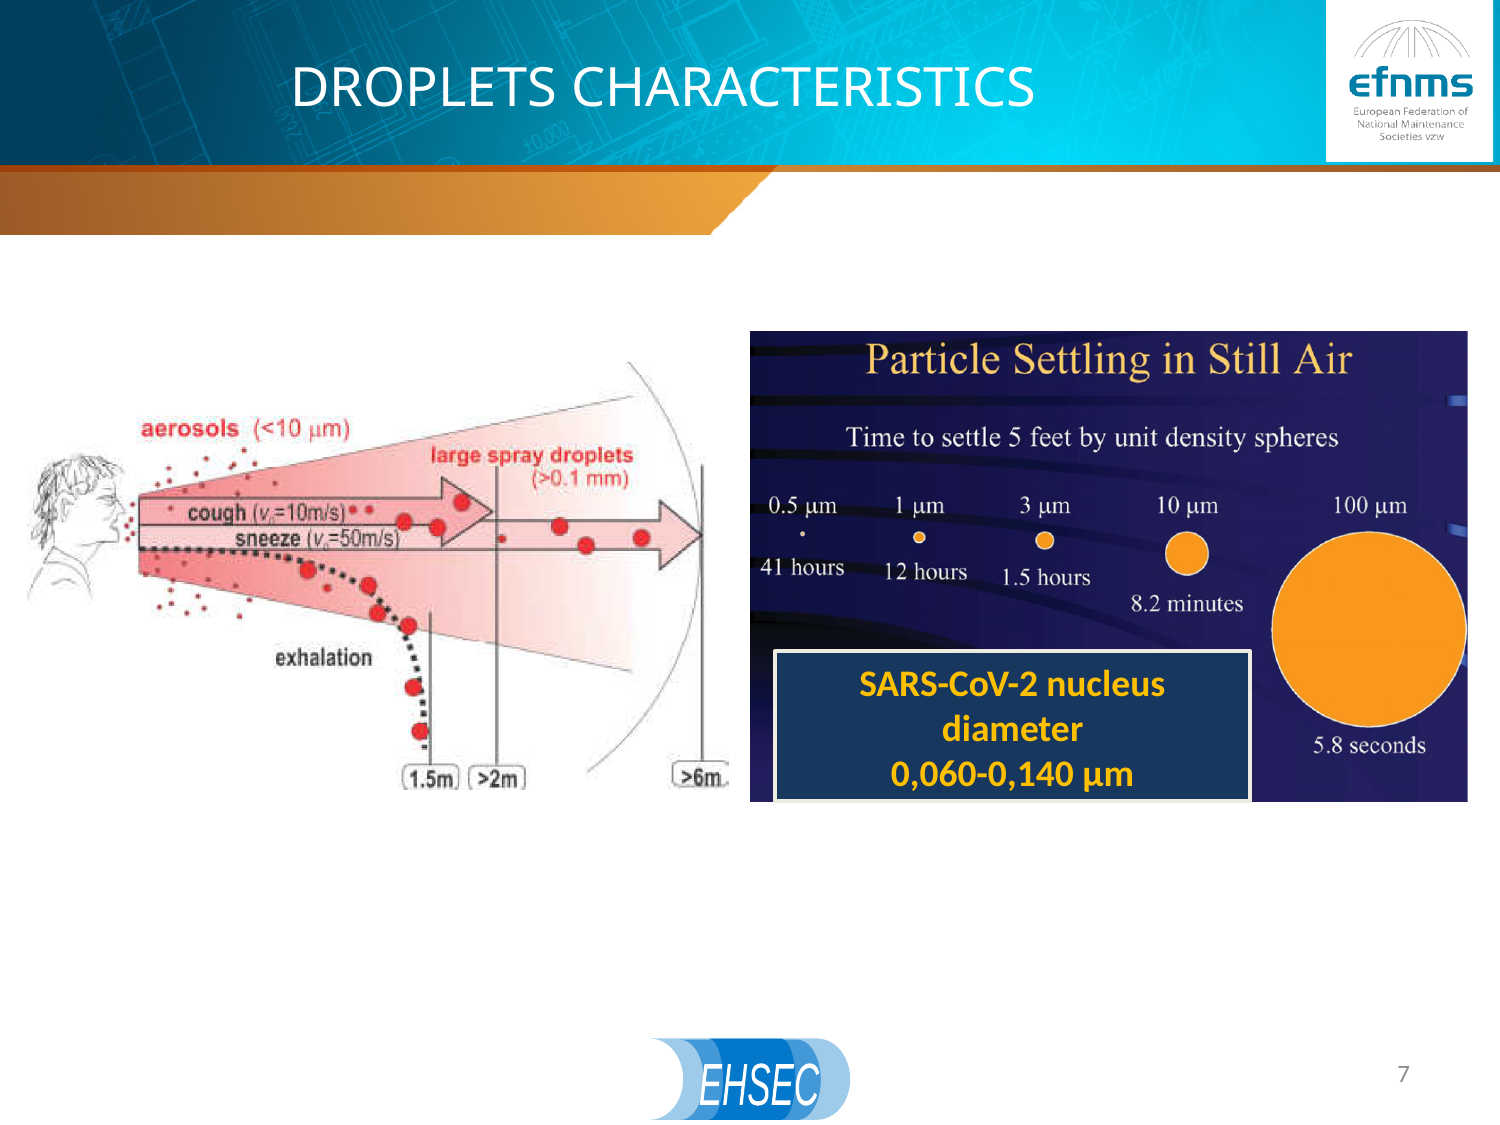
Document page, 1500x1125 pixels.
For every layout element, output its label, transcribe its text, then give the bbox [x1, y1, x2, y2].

picture [0, 0, 1500, 1125]
title DROPLETS CHARACTERISTICS [0, 0, 1328, 178]
slide_number 7 [1074, 1042, 1425, 1103]
